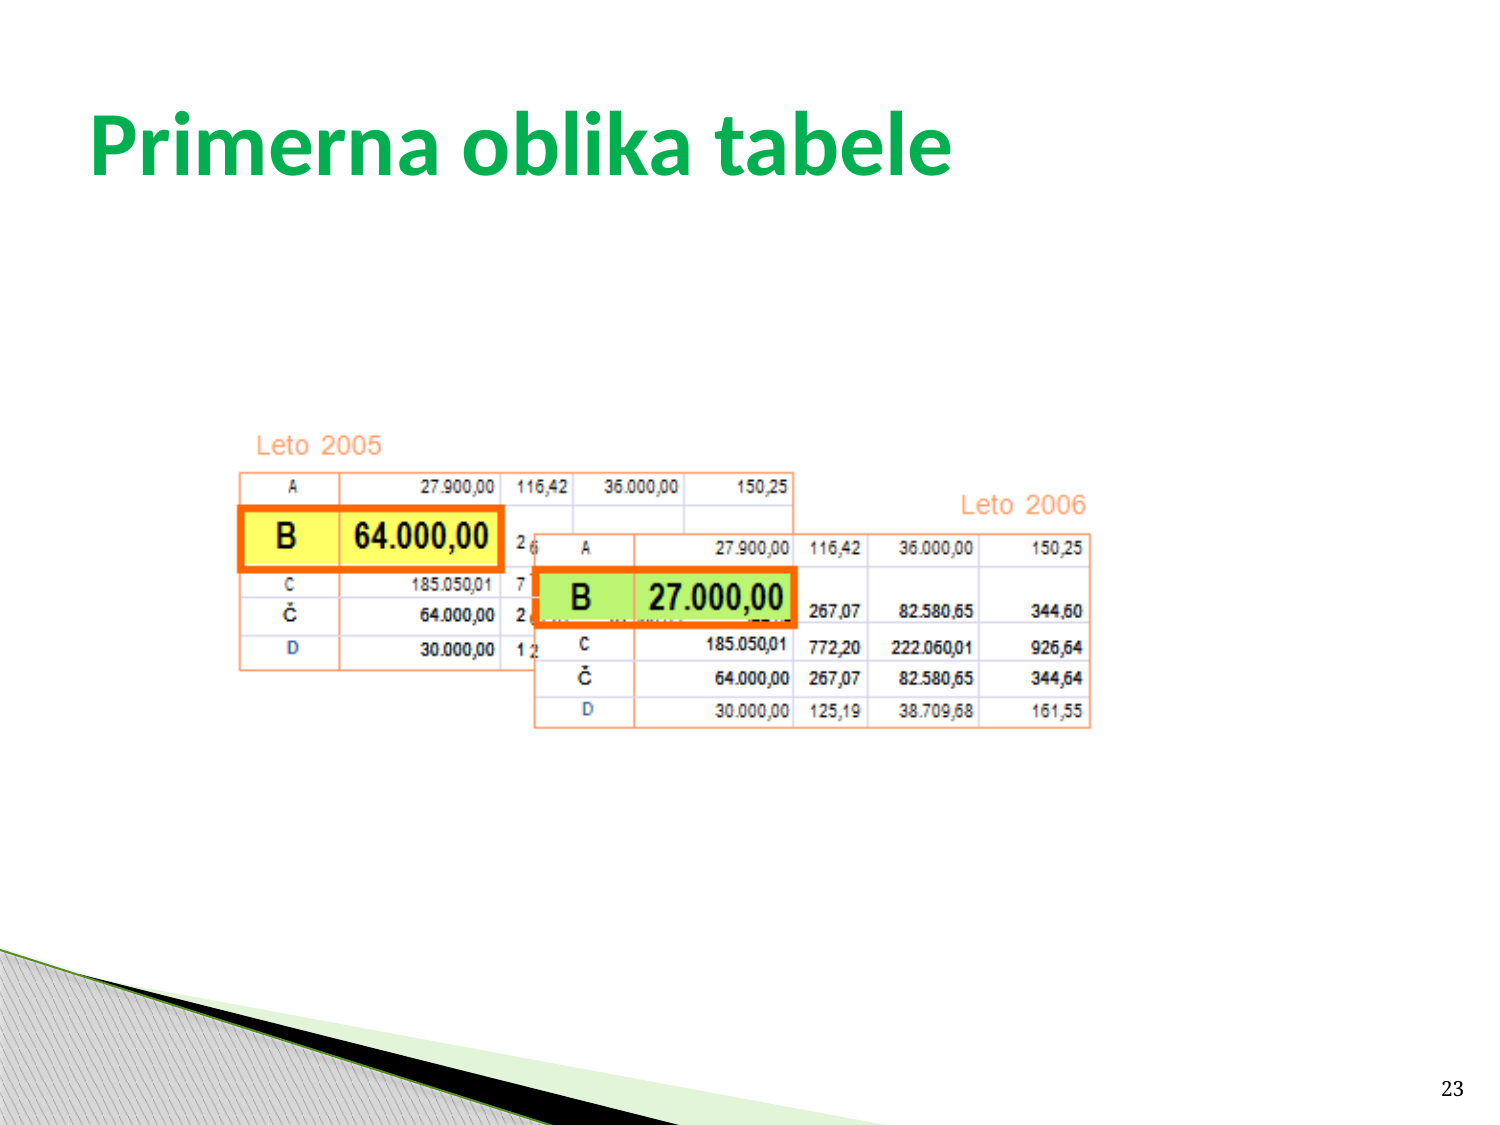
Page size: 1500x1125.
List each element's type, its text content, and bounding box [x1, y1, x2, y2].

title Primerna oblika tabele [75, 45, 1425, 233]
slide_number 23 [1418, 1051, 1479, 1112]
picture [180, 411, 1144, 782]
